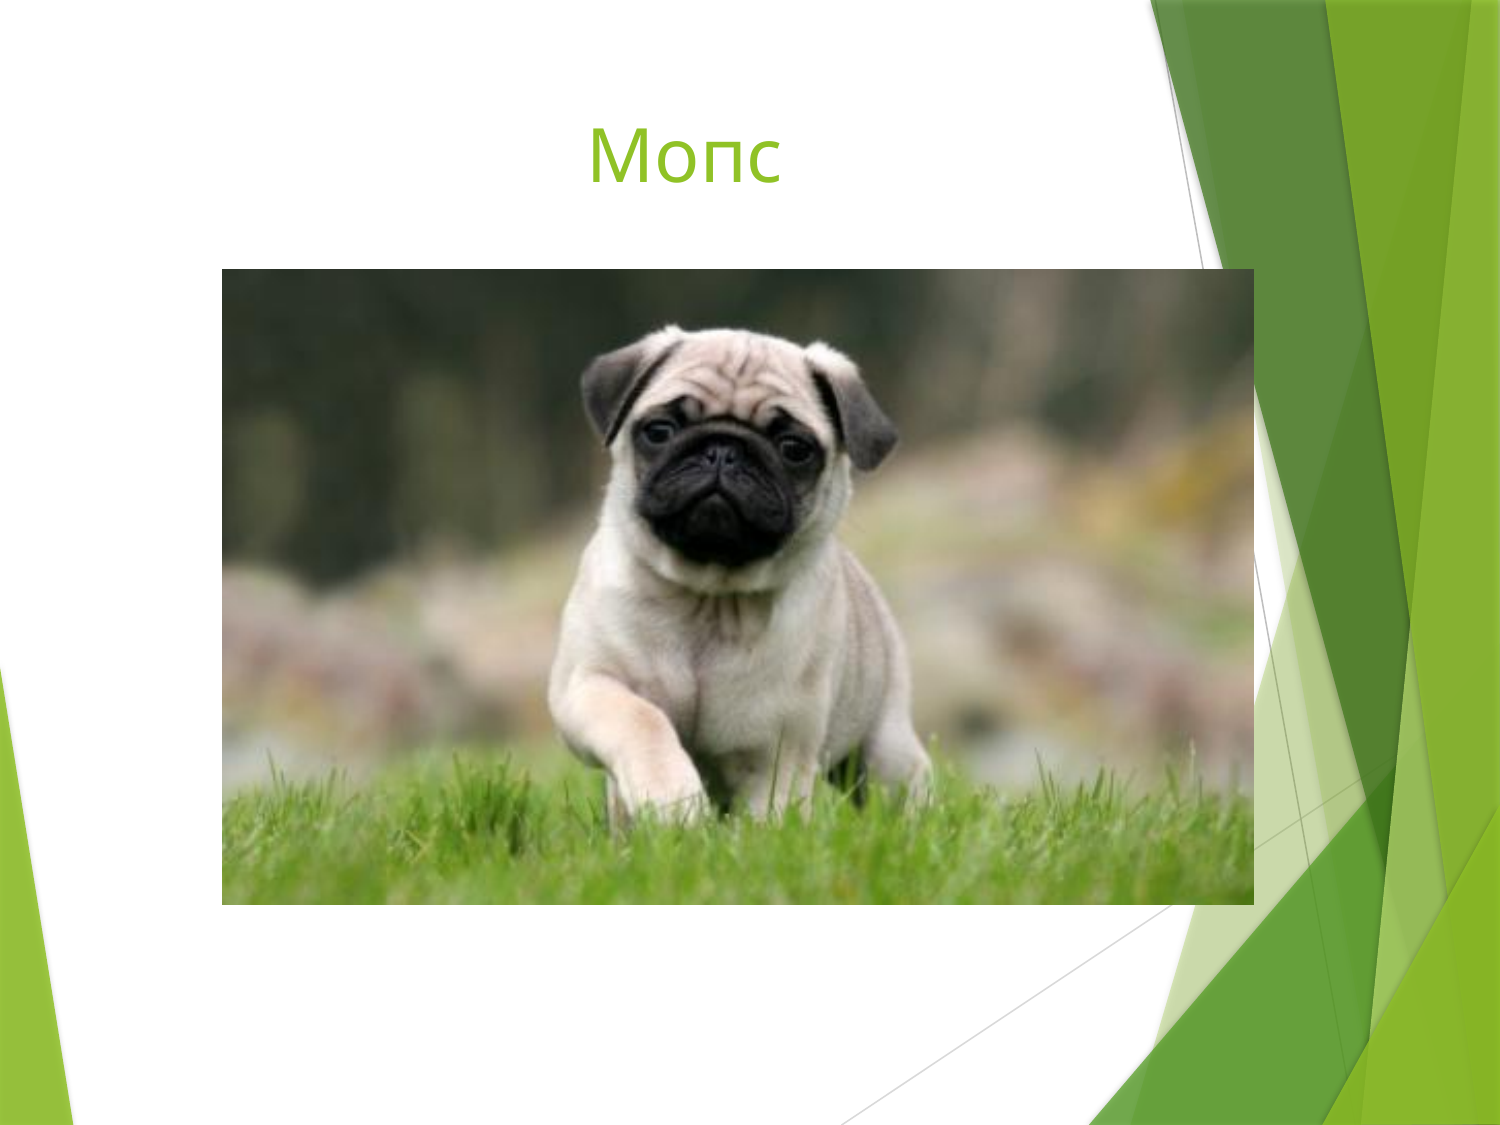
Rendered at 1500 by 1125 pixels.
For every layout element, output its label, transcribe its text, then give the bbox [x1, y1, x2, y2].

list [222, 268, 1255, 906]
title Мопс [99, 99, 1270, 317]
